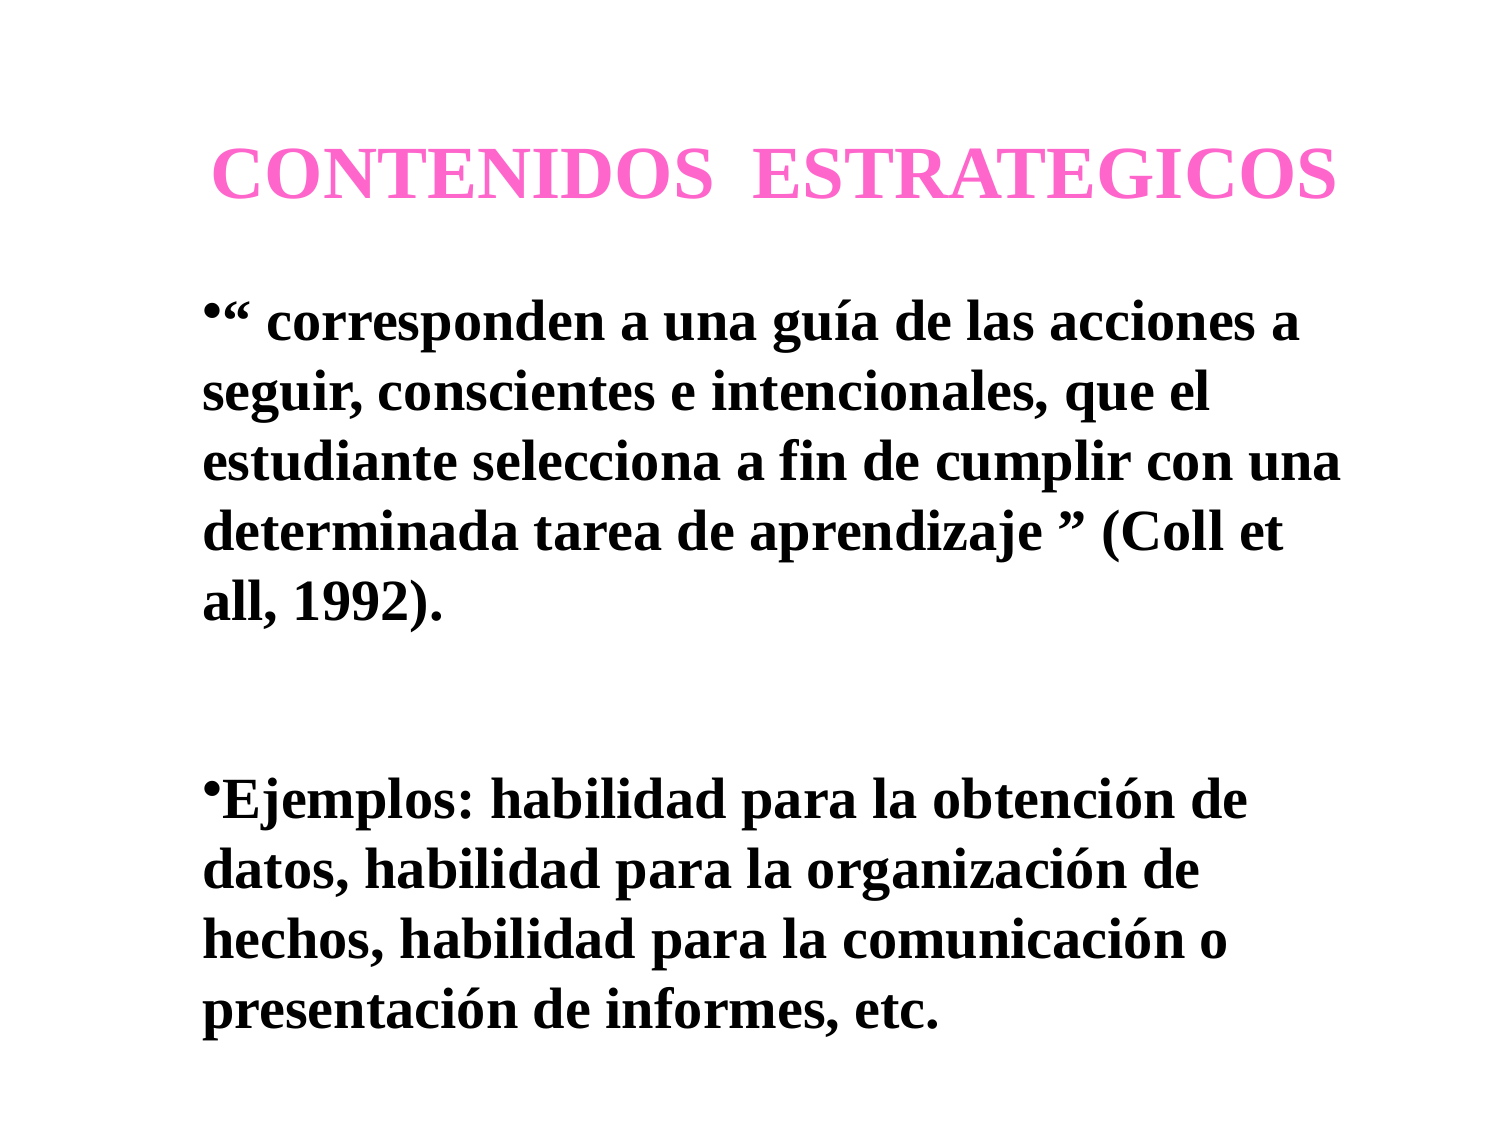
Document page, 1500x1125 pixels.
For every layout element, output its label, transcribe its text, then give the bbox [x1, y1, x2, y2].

text_box “ corresponden a una guía de las acciones a seguir, conscientes e intencionales, que el estudiante selecciona a fin de cumplir con una determinada tarea de aprendizaje ” (Coll et all, 1992). Ejemplos: habilidad para la obtención de datos, habilidad para la organización de hechos, habilidad para la comunicación o presentación de informes, etc. [187, 274, 1363, 1048]
title CONTENIDOS ESTRATEGICOS [137, 75, 1413, 263]
